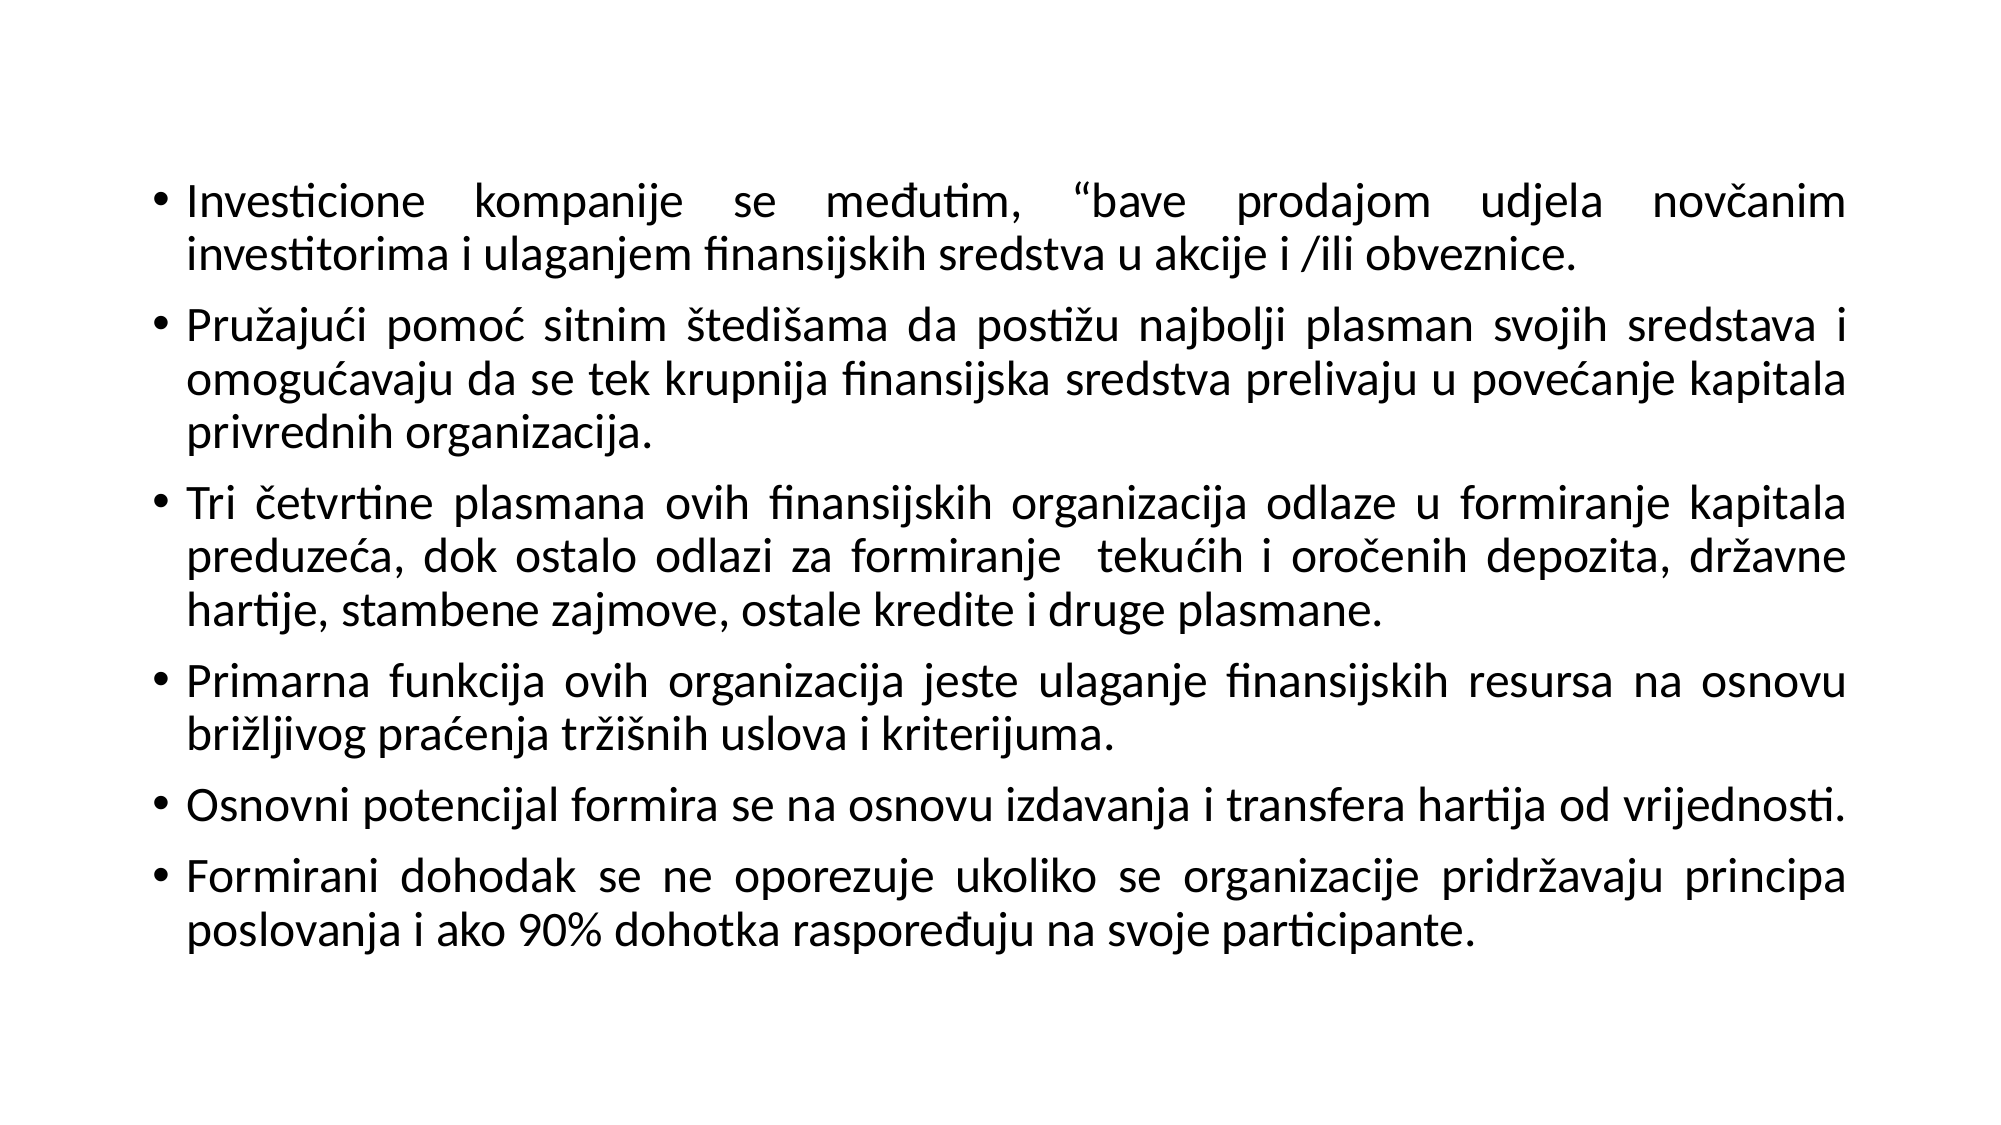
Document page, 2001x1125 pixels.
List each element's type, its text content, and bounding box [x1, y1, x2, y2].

list Investicione kompanije se međutim, “bave prodajom udjela novčanim investitorima i ulaganjem finansijskih sredstva u akcije i /ili obveznice. Pružajući pomoć sitnim štedišama da postižu najbolji plasman svojih sredstava i omogućavaju da se tek krupnija finansijska sredstva prelivaju u povećanje kapitala privrednih organizacija. Tri četvrtine plasmana ovih finansijskih organizacija odlaze u formiranje kapitala preduzeća, dok ostalo odlazi za formiranje tekućih i oročenih depozita, državne hartije, stambene zajmove, ostale kredite i druge plasmane. Primarna funkcija ovih organizacija jeste ulaganje finansijskih resursa na osnovu brižljivog praćenja tržišnih uslova i kriterijuma. Osnovni potencijal formira se na osnovu izdavanja i transfera hartija od vrijednosti. Formirani dohodak se ne oporezuje ukoliko se organizacije pridržavaju principa poslovanja i ako 90% dohotka raspoređuju na svoje participante. [137, 166, 1863, 1014]
